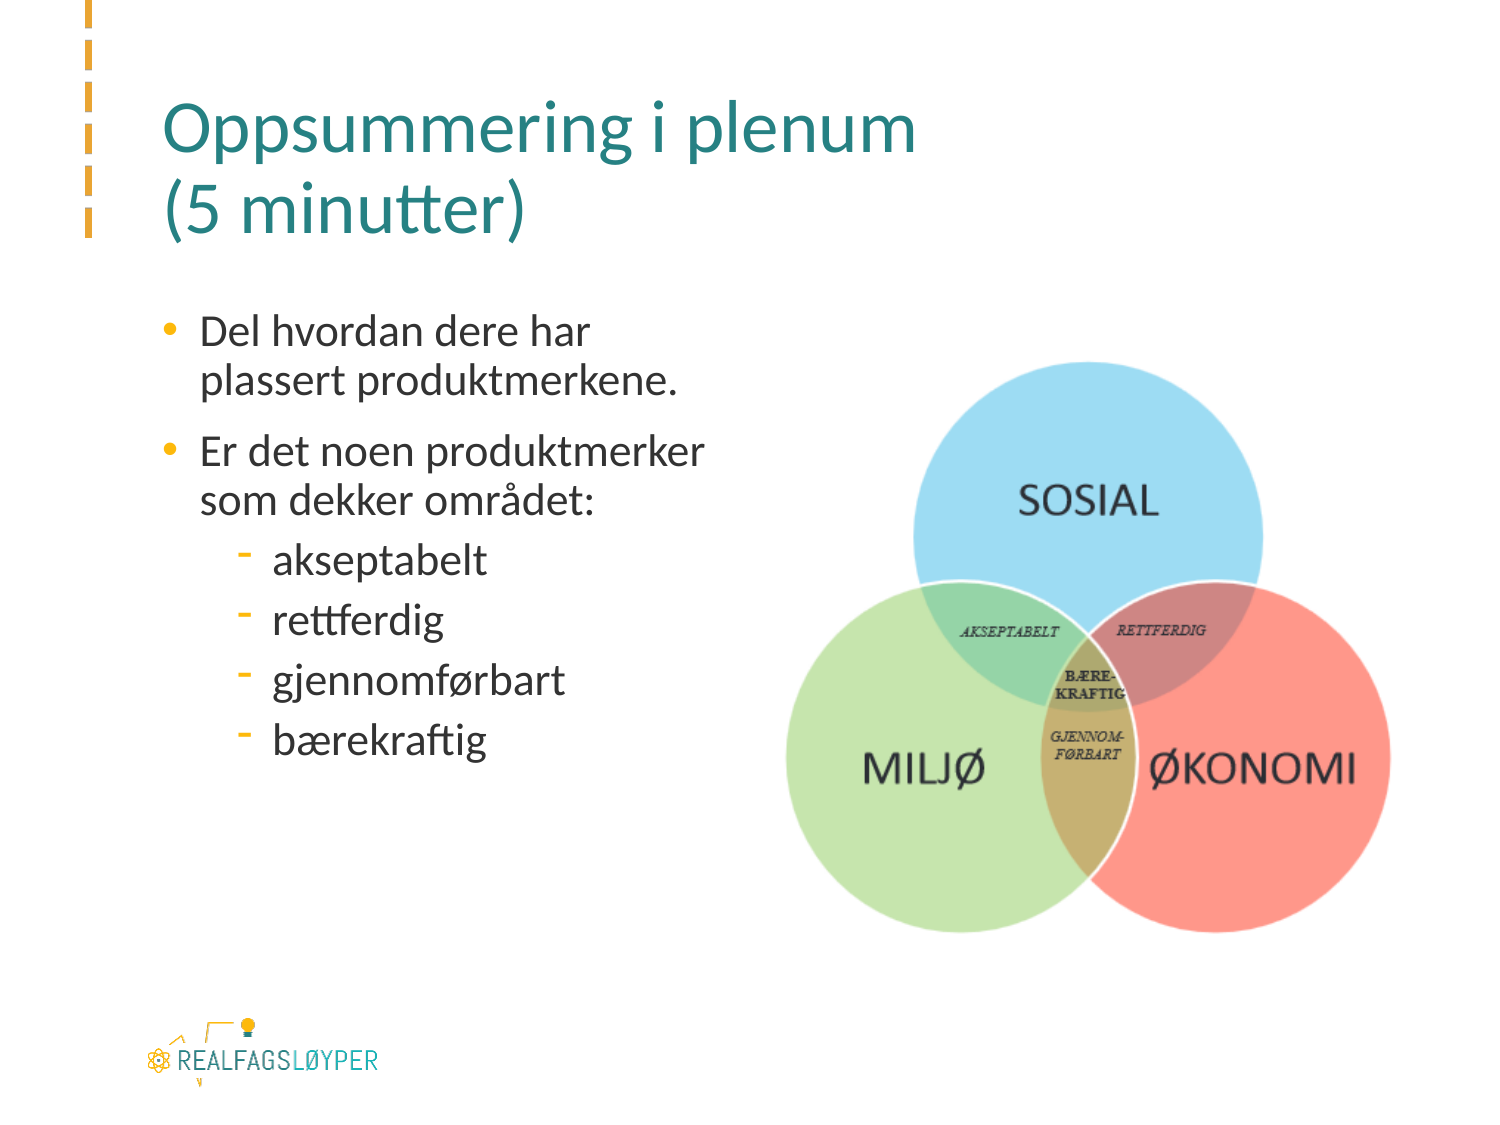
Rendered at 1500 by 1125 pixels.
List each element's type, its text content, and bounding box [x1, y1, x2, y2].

picture [85, 0, 92, 238]
list Del hvordan dere har plassert produktmerkene. Er det noen produktmerker som dekker området: akseptabelt rettferdig gjennomførbart bærekraftig [147, 299, 759, 975]
picture [146, 1018, 380, 1089]
picture [744, 358, 1458, 950]
title Oppsummering i plenum (5 minutter) [147, 59, 1391, 278]
